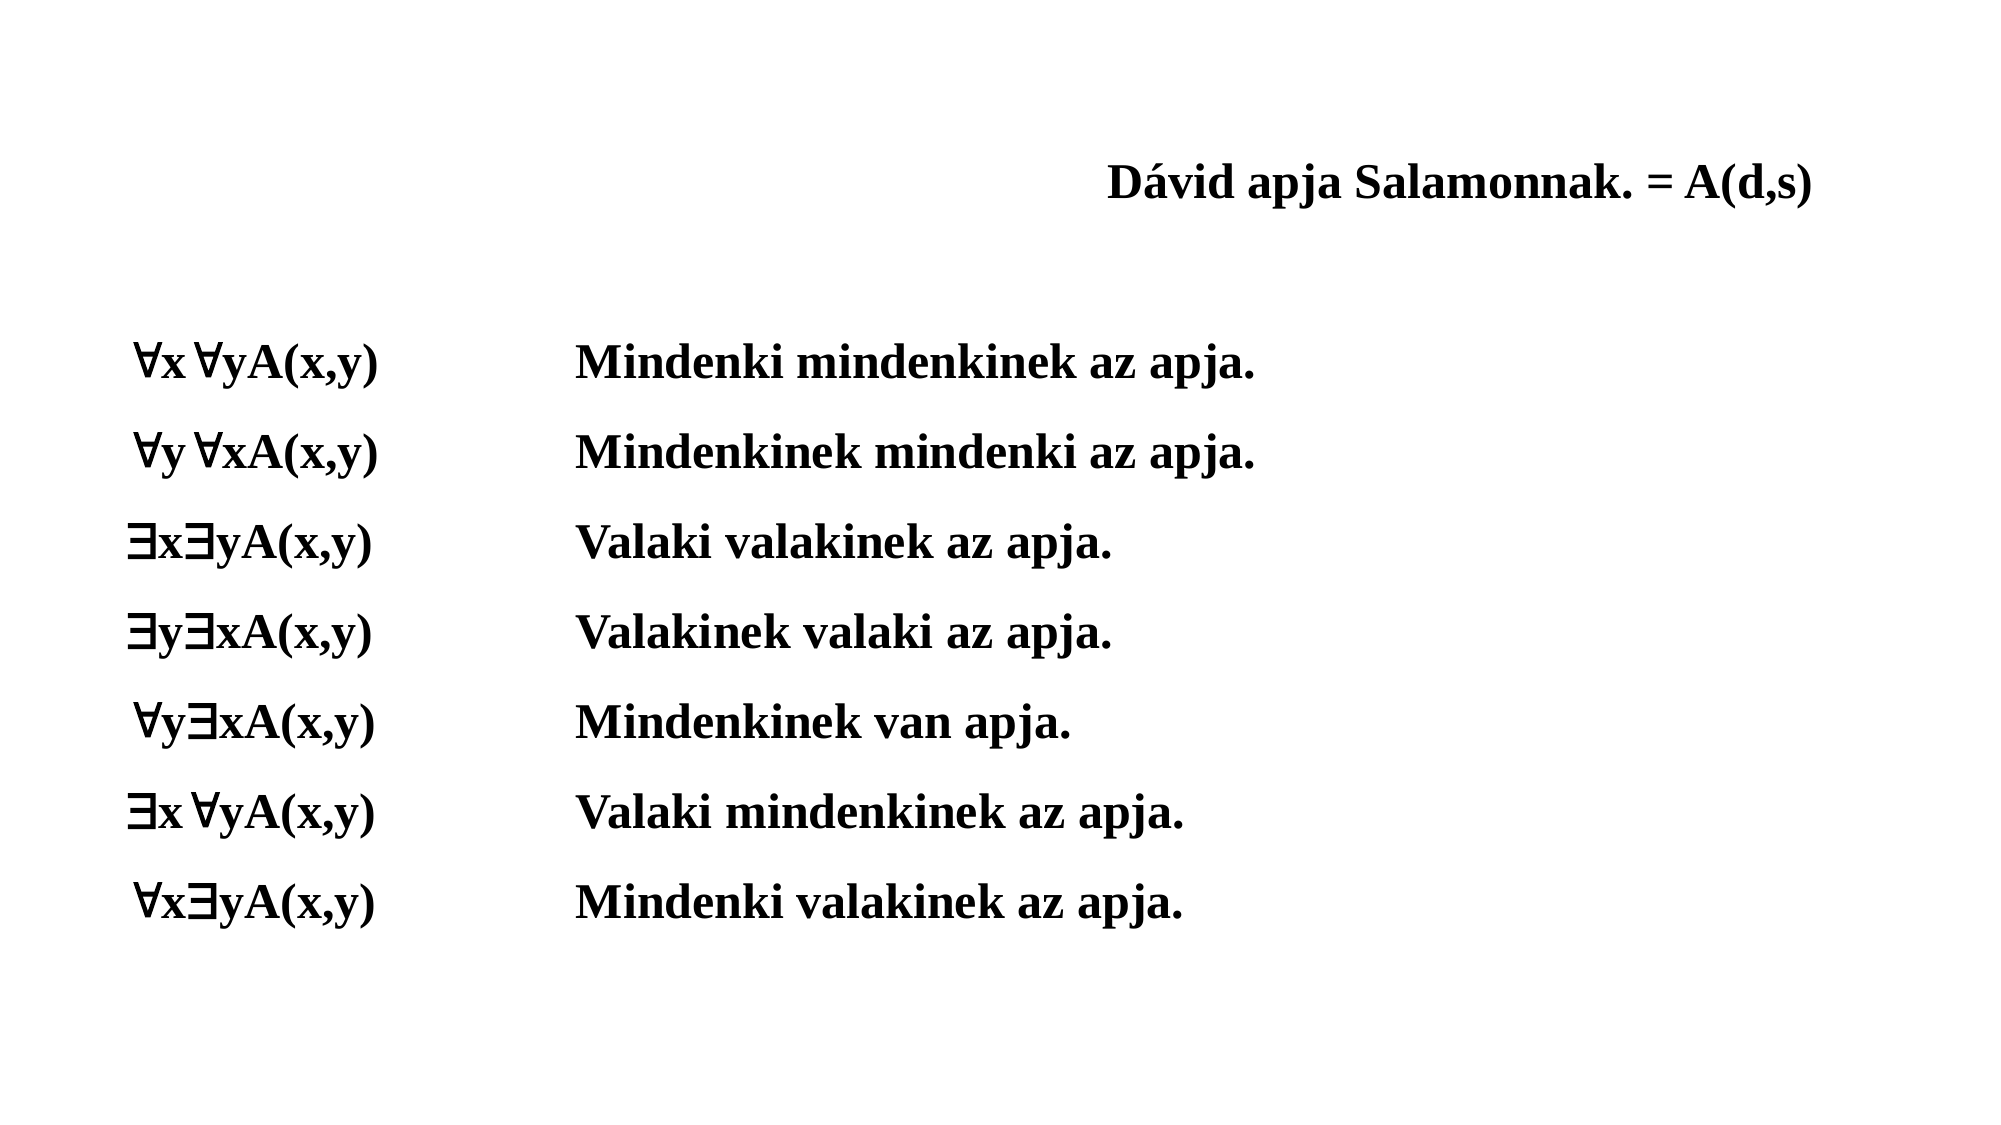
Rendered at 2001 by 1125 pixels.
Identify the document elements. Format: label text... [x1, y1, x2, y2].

text_box Dávid apja Salamonnak. = A(d,s) xyA(x,y) Mindenki mindenkinek az apja. yxA(x,y) Mindenkinek mindenki az apja. xyA(x,y) Valaki valakinek az apja. yxA(x,y) Valakinek valaki az apja. yxA(x,y) Mindenkinek van apja. xyA(x,y) Valaki mindenkinek az apja. xyA(x,y) Mindenki valakinek az apja. [111, 111, 1873, 1026]
